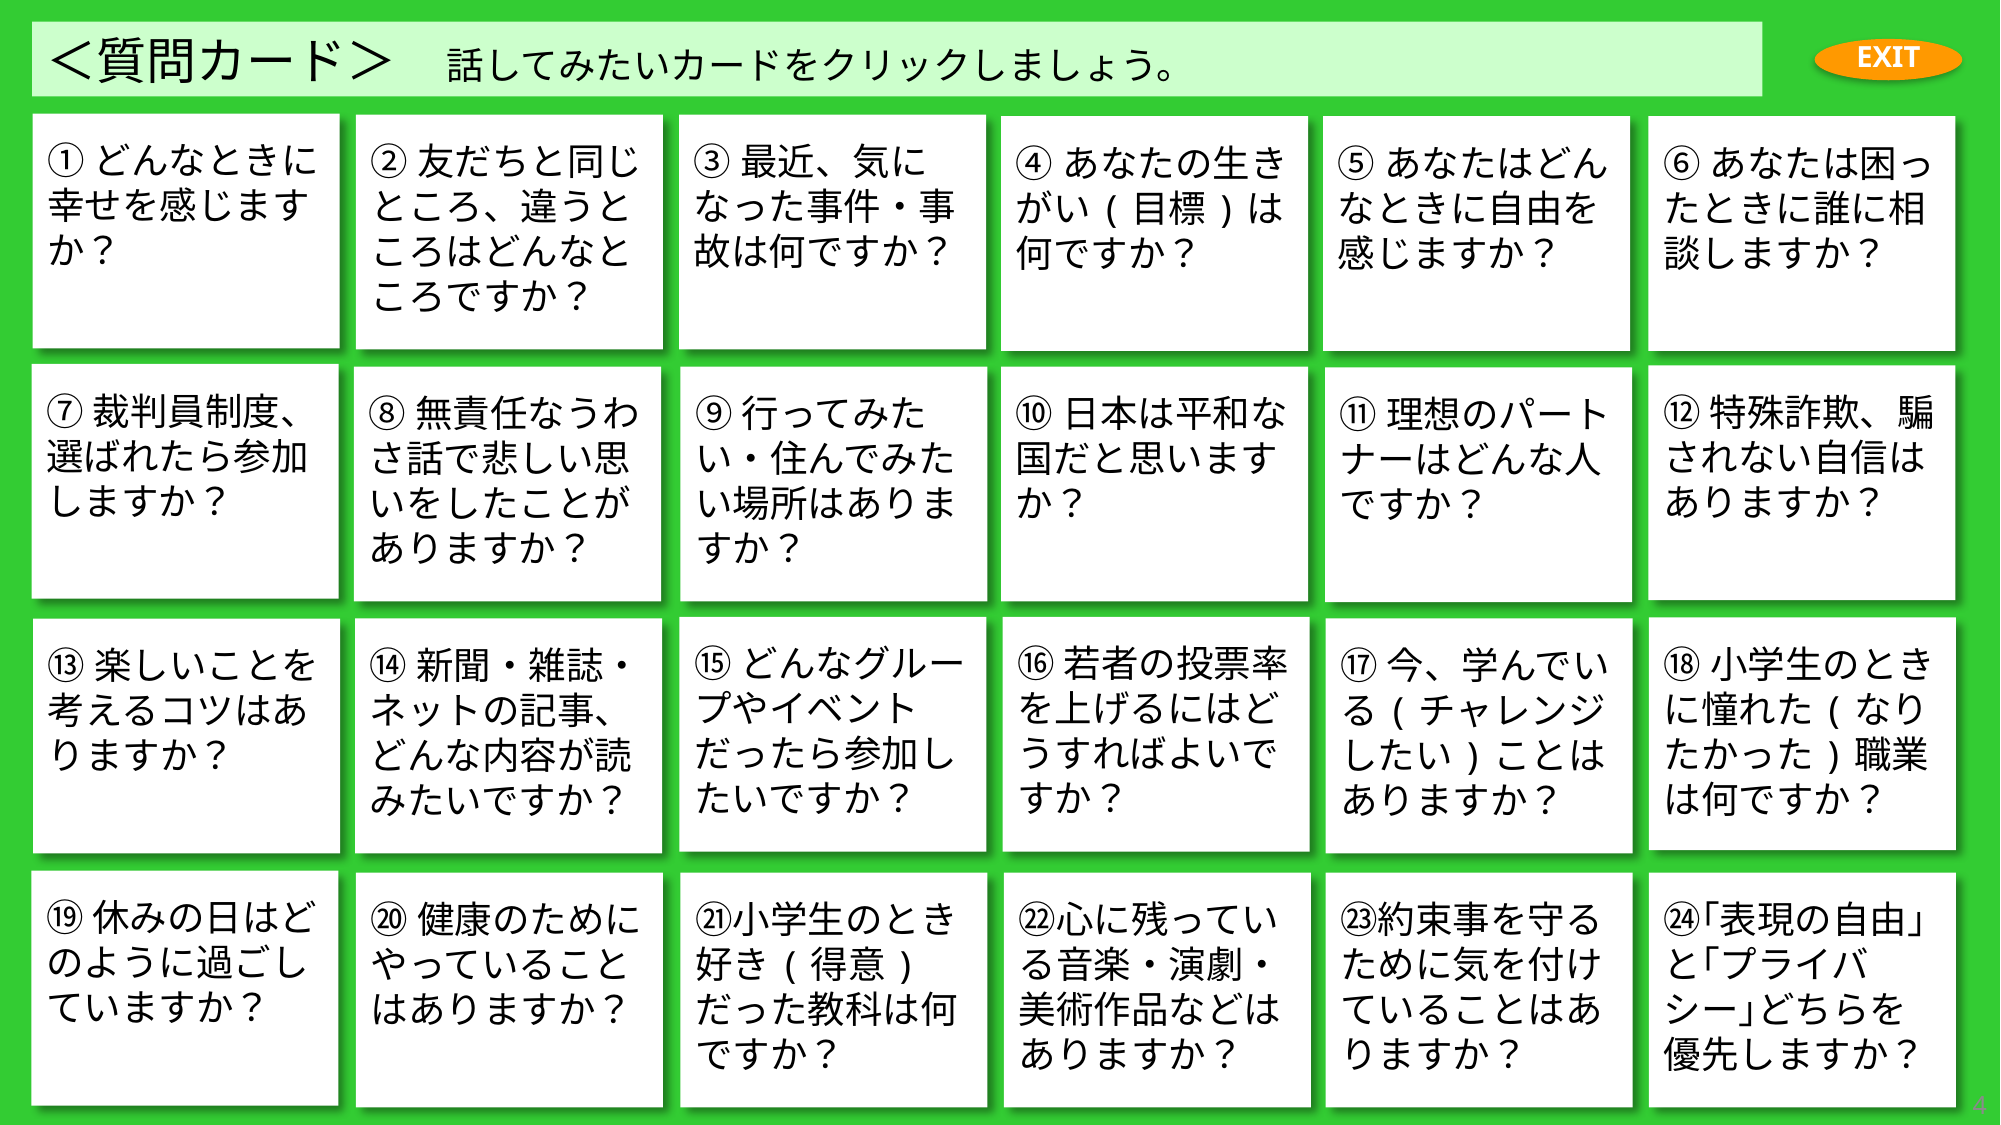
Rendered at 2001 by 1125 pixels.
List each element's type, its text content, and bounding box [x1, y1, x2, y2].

text_box ①どんなときに幸せを感じますか？ [32, 113, 341, 349]
text_box ⑲休みの日はどのように過ごしていますか？ [30, 870, 339, 1107]
text_box ㉑小学生のとき好き(得意)だった教科は何ですか？ [679, 872, 988, 1108]
text_box ＜質問カード＞ 話してみたいカードをクリックしましょう。 [32, 21, 1763, 97]
text_box ⑧無責任なうわさ話で悲しい思いをしたことがありますか？ [353, 366, 662, 603]
text_box ⑯若者の投票率を上げるにはどうすればよいですか？ [1001, 616, 1311, 853]
text_box EXIT [1813, 37, 1964, 82]
text_box ⑩日本は平和な国だと思いますか？ [1000, 366, 1309, 603]
text_box ⑱小学生のときに憧れた(なりたかった)職業は何ですか？ [1648, 616, 1957, 851]
text_box ⑰今、学んでいる(チャレンジしたい)ことはありますか？ [1325, 617, 1634, 854]
text_box ⑭新聞・雑誌・ネットの記事、どんな内容が読みたいですか？ [354, 617, 663, 854]
text_box ㉔｢表現の自由｣と｢プライバシー｣どちらを優先しますか？ [1648, 872, 1957, 1108]
text_box ⑮どんなグループやイベントだったら参加したいですか？ [678, 616, 987, 853]
text_box ⑥あなたは困ったときに誰に相談しますか？ [1647, 115, 1956, 352]
text_box ③最近、気になった事件・事故は何ですか？ [678, 114, 987, 351]
text_box ⑦裁判員制度、 選ばれたら参加しますか？ [31, 363, 340, 600]
text_box ②友だちと同じところ、違うところはどんなところですか？ [355, 114, 664, 351]
text_box ④あなたの生きがい(目標)は何ですか？ [1000, 115, 1309, 352]
slide_number 4 [1551, 1076, 2000, 1125]
text_box ⑬楽しいことを考えるコツはありますか？ [32, 618, 341, 854]
text_box ⑤あなたはどんなときに自由を感じますか？ [1322, 115, 1631, 352]
text_box ㉓約束事を守るために気を付けていることはありますか？ [1325, 872, 1634, 1108]
text_box ⑫特殊詐欺、騙されない自信はありますか？ [1647, 364, 1956, 601]
text_box ⑪理想のパートナーはどんな人ですか？ [1324, 366, 1633, 603]
text_box ⑳健康のためにやっていることはありますか？ [355, 872, 664, 1108]
text_box ⑨行ってみたい・住んでみたい場所はありますか？ [679, 366, 988, 603]
text_box ㉒心に残っている音楽・演劇・ 美術作品などはありますか？ [1003, 872, 1312, 1108]
